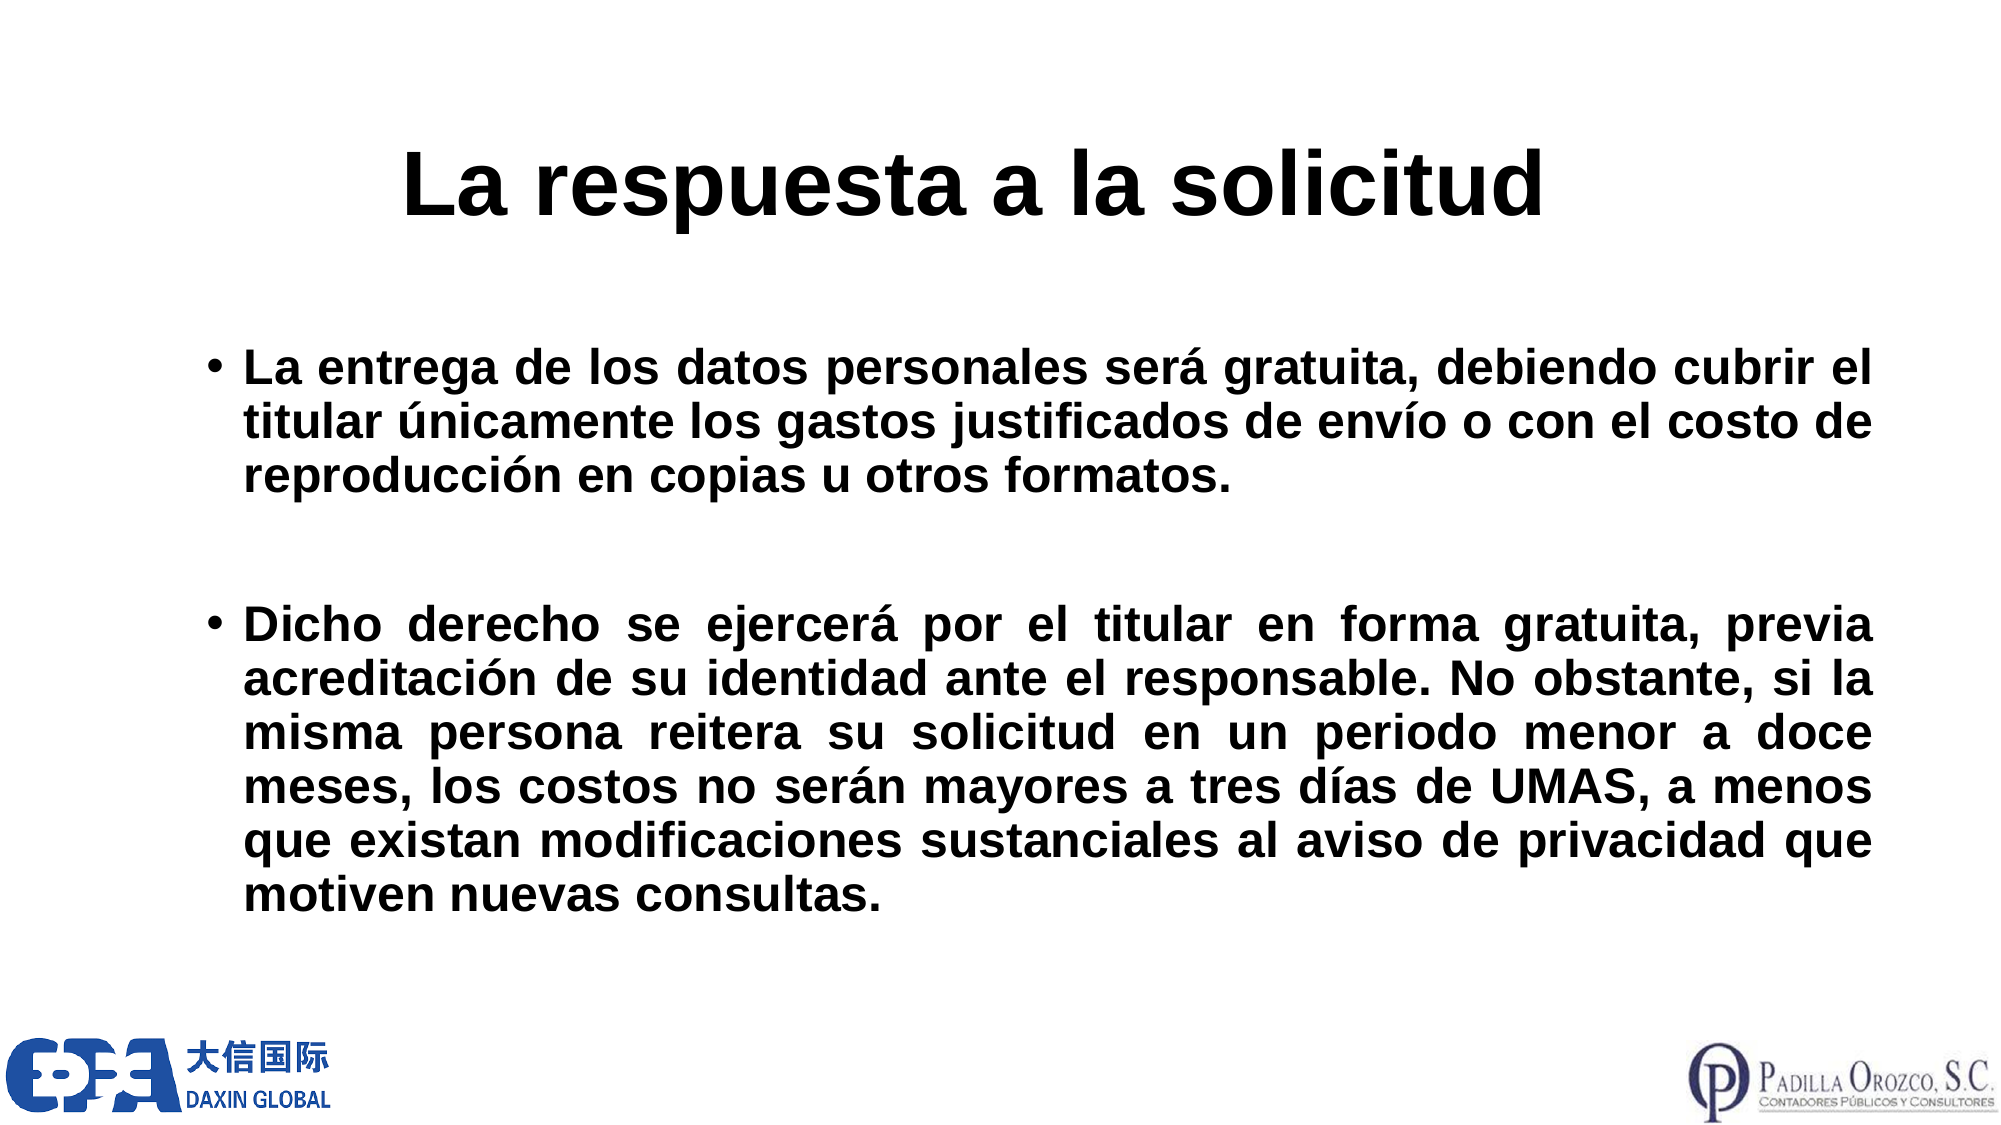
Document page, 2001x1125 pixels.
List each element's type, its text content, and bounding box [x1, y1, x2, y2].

list La entrega de los datos personales será gratuita, debiendo cubrir el titular únicamente los gastos justificados de envío o con el costo de reproducción en copias u otros formatos. Dicho derecho se ejercerá por el titular en forma gratuita, previa acreditación de su identidad ante el responsable. No obstante, si la misma persona reitera su solicitud en un periodo menor a doce meses, los costos no serán mayores a tres días de UMAS, a menos que existan modificaciones sustanciales al aviso de privacidad que motiven nuevas consultas. [191, 186, 1890, 1078]
title La respuesta a la solicitud [110, 0, 1890, 372]
picture [0, 1029, 333, 1125]
picture [1686, 1040, 2000, 1125]
